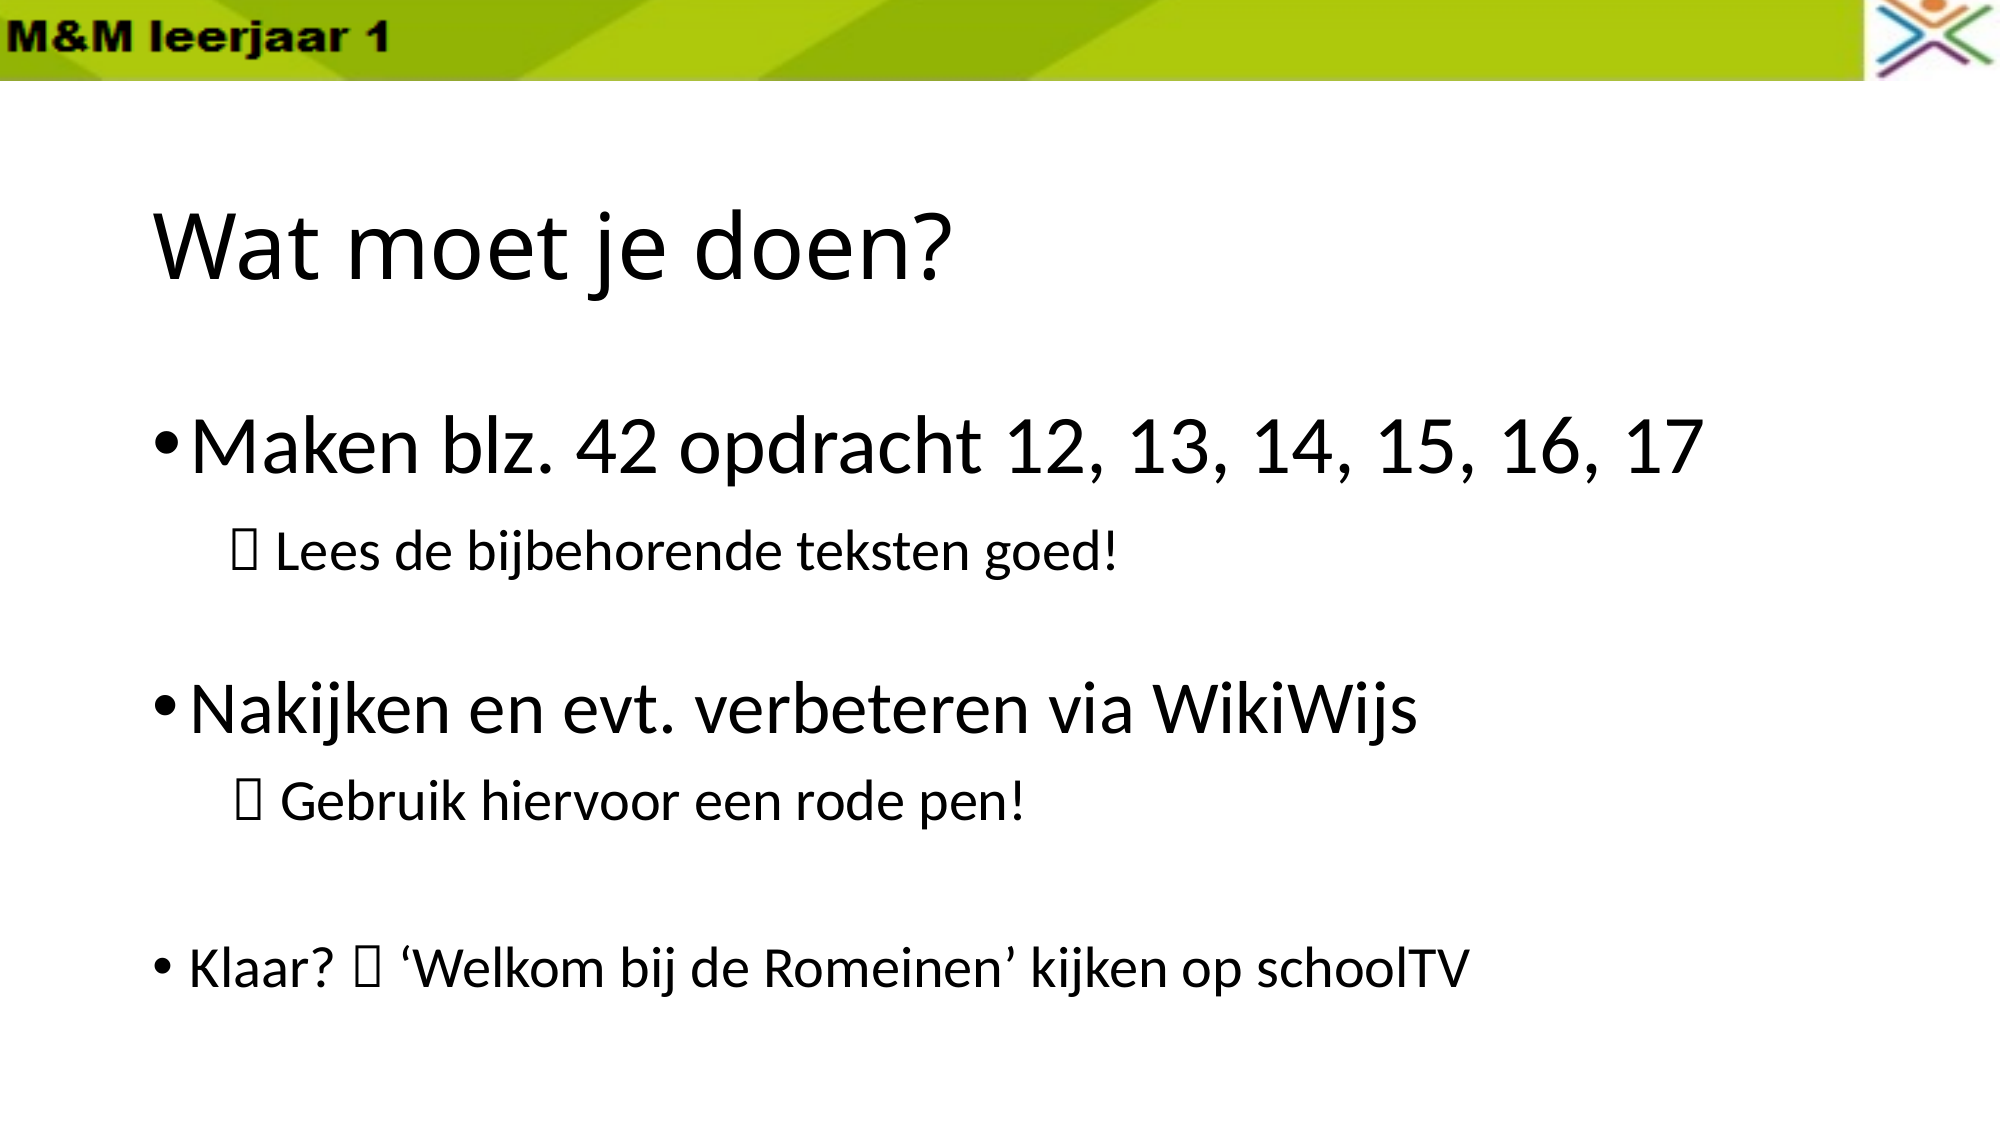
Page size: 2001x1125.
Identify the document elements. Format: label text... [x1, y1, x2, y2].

list Maken blz. 42 opdracht 12, 13, 14, 15, 16, 17  Lees de bijbehorende teksten goed! Nakijken en evt. verbeteren via WikiWijs  Gebruik hiervoor een rode pen! Klaar?  ‘Welkom bij de Romeinen’ kijken op schoolTV [137, 394, 1863, 1078]
picture [0, 0, 2000, 81]
title Wat moet je doen? [137, 141, 1863, 359]
